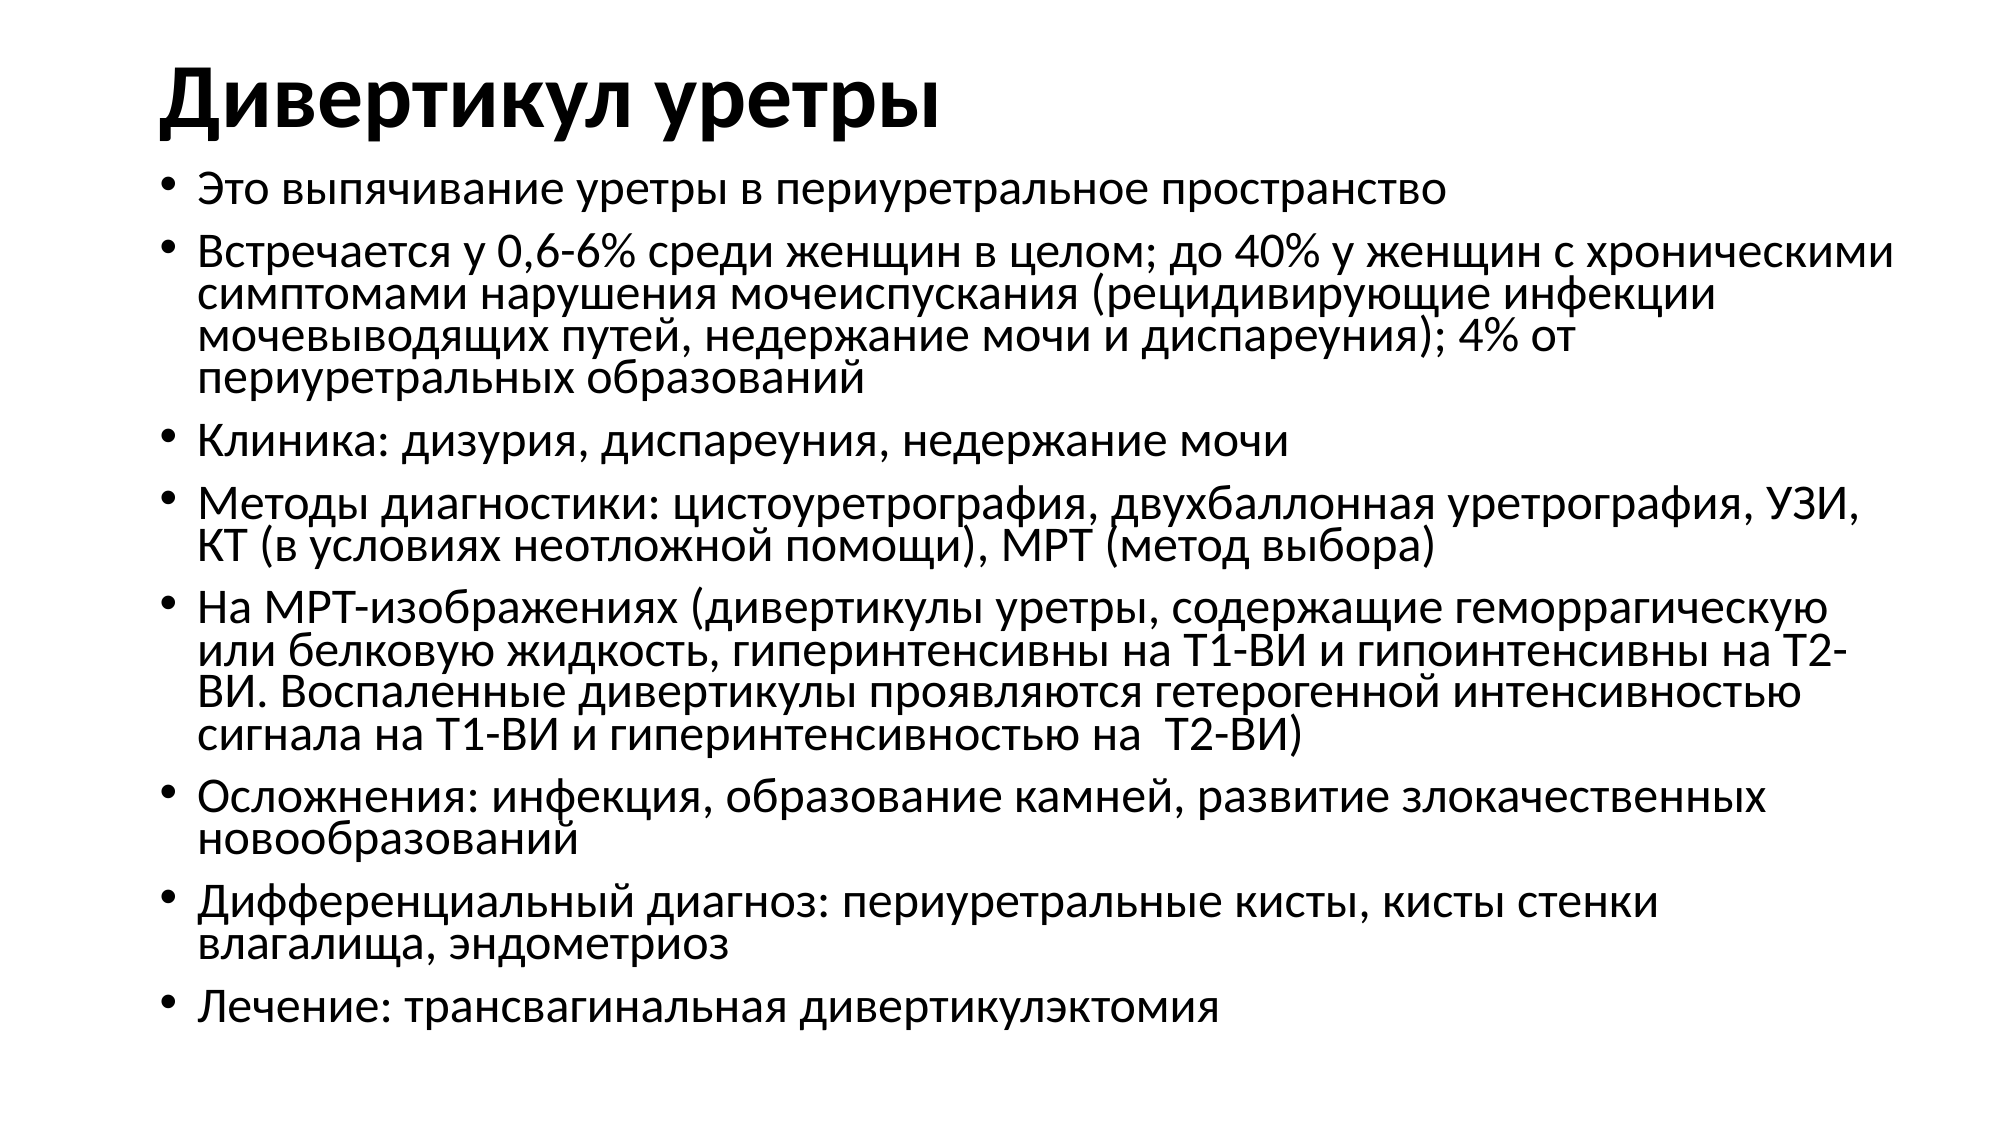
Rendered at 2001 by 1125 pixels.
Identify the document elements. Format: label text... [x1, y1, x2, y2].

list Это выпячивание уретры в периуретральное пространство Встречается у 0,6-6% среди женщин в целом; до 40% у женщин с хроническими симптомами нарушения мочеиспускания (рецидивирующие инфекции мочевыводящих путей, недержание мочи и диспареуния); 4% от периуретральных образований Клиника: дизурия, диспареуния, недержание мочи Методы диагностики: цистоуретрография, двухбаллонная уретрография, УЗИ, КТ (в условиях неотложной помощи), МРТ (метод выбора) На МРТ-изображениях (дивертикулы уретры, содержащие геморрагическую или белковую жидкость, гиперинтенсивны на Т1-ВИ и гипоинтенсивны на Т2- ВИ. Воспаленные дивертикулы проявляются гетерогенной интенсивностью сигнала на Т1-ВИ и гиперинтенсивностью на Т2-ВИ) Осложнения: инфекция, образование камней, развитие злокачественных новообразований Дифференциальный диагноз: периуретральные кисты, кисты стенки влагалища, эндометриоз Лечение: трансвагинальная дивертикулэктомия [144, 163, 1927, 1125]
title Дивертикул уретры [144, 0, 1795, 163]
